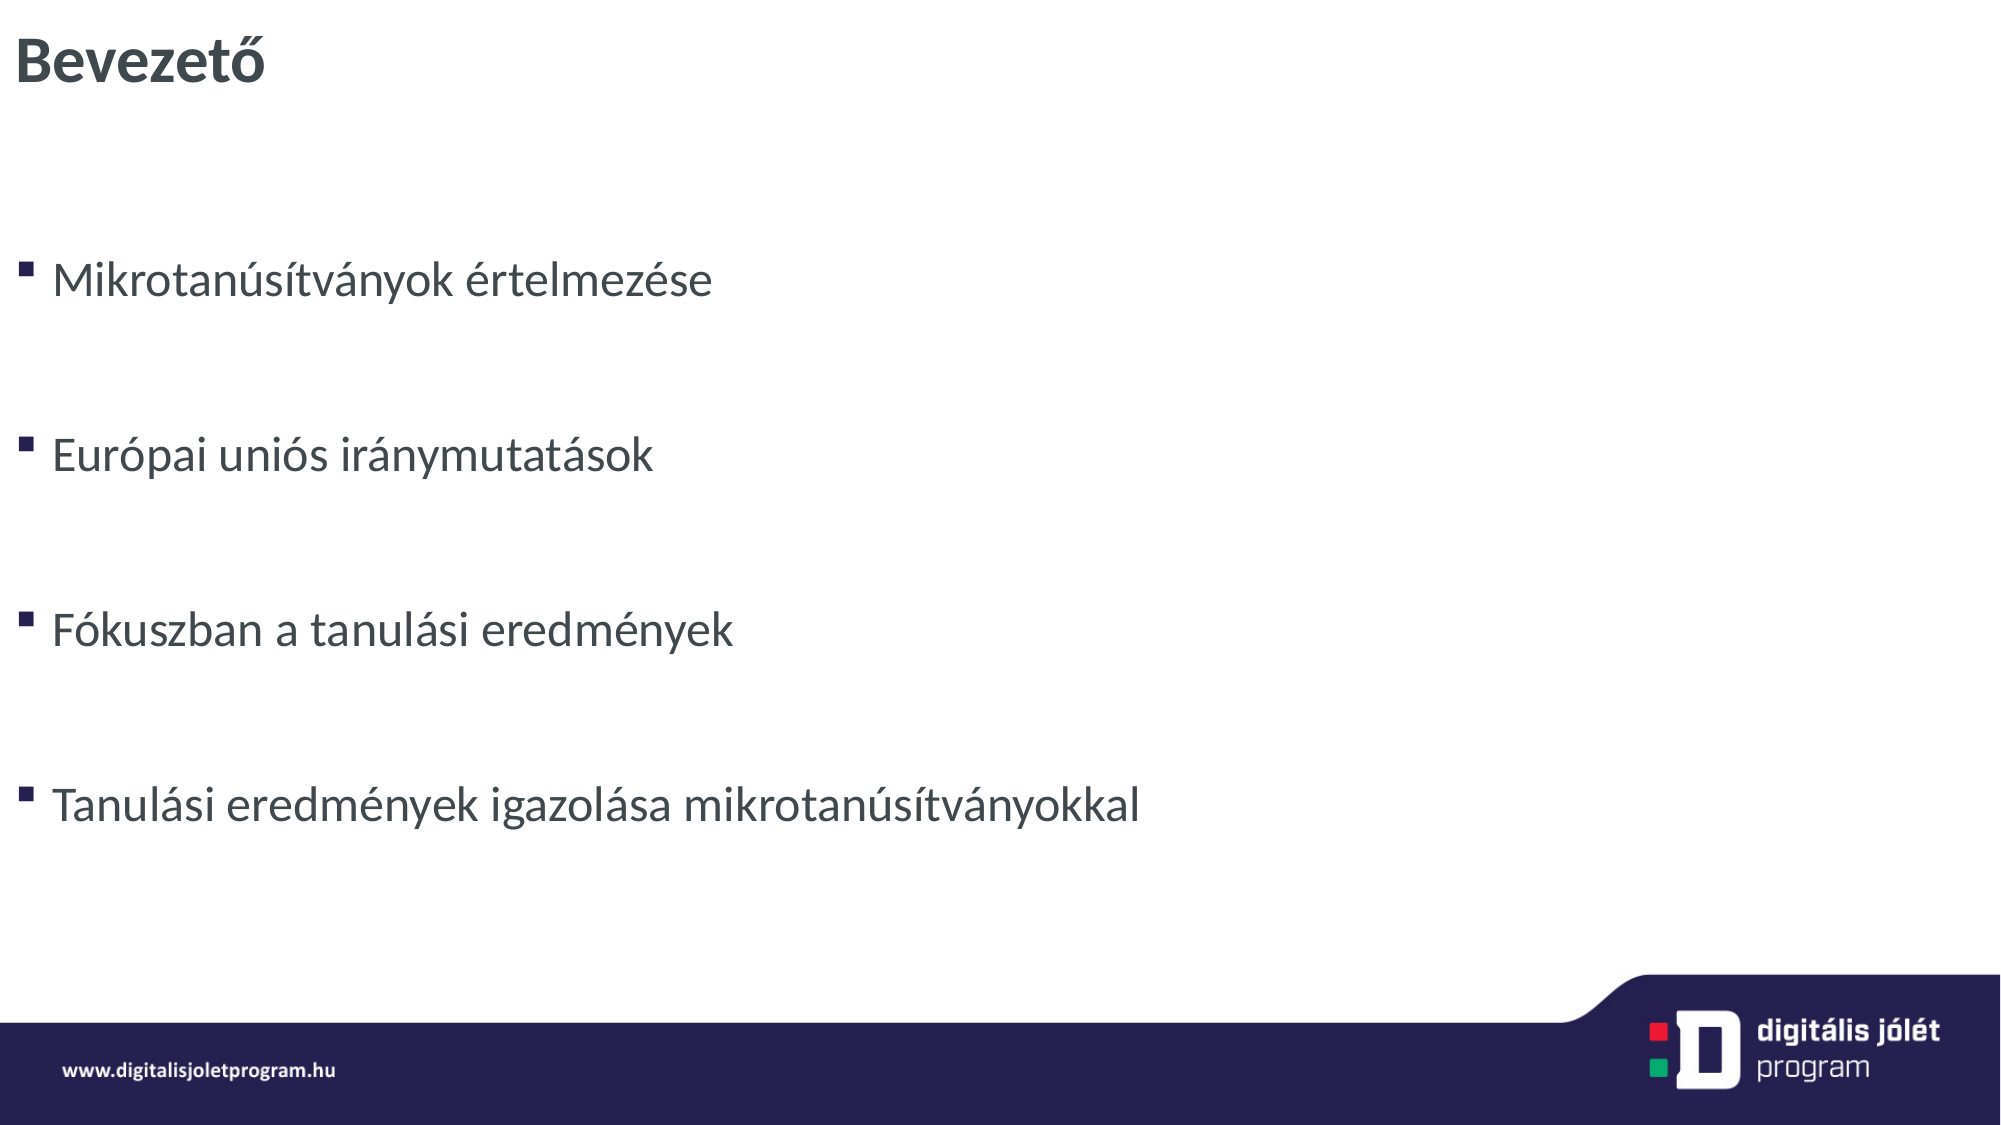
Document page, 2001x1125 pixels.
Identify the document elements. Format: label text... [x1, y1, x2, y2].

picture [0, 0, 2001, 1125]
text_box Bevezető [0, 0, 2000, 105]
text_box Mikrotanúsítványok értelmezése Európai uniós iránymutatások Fókuszban a tanulási eredmények Tanulási eredmények igazolása mikrotanúsítványokkal [0, 148, 2000, 839]
